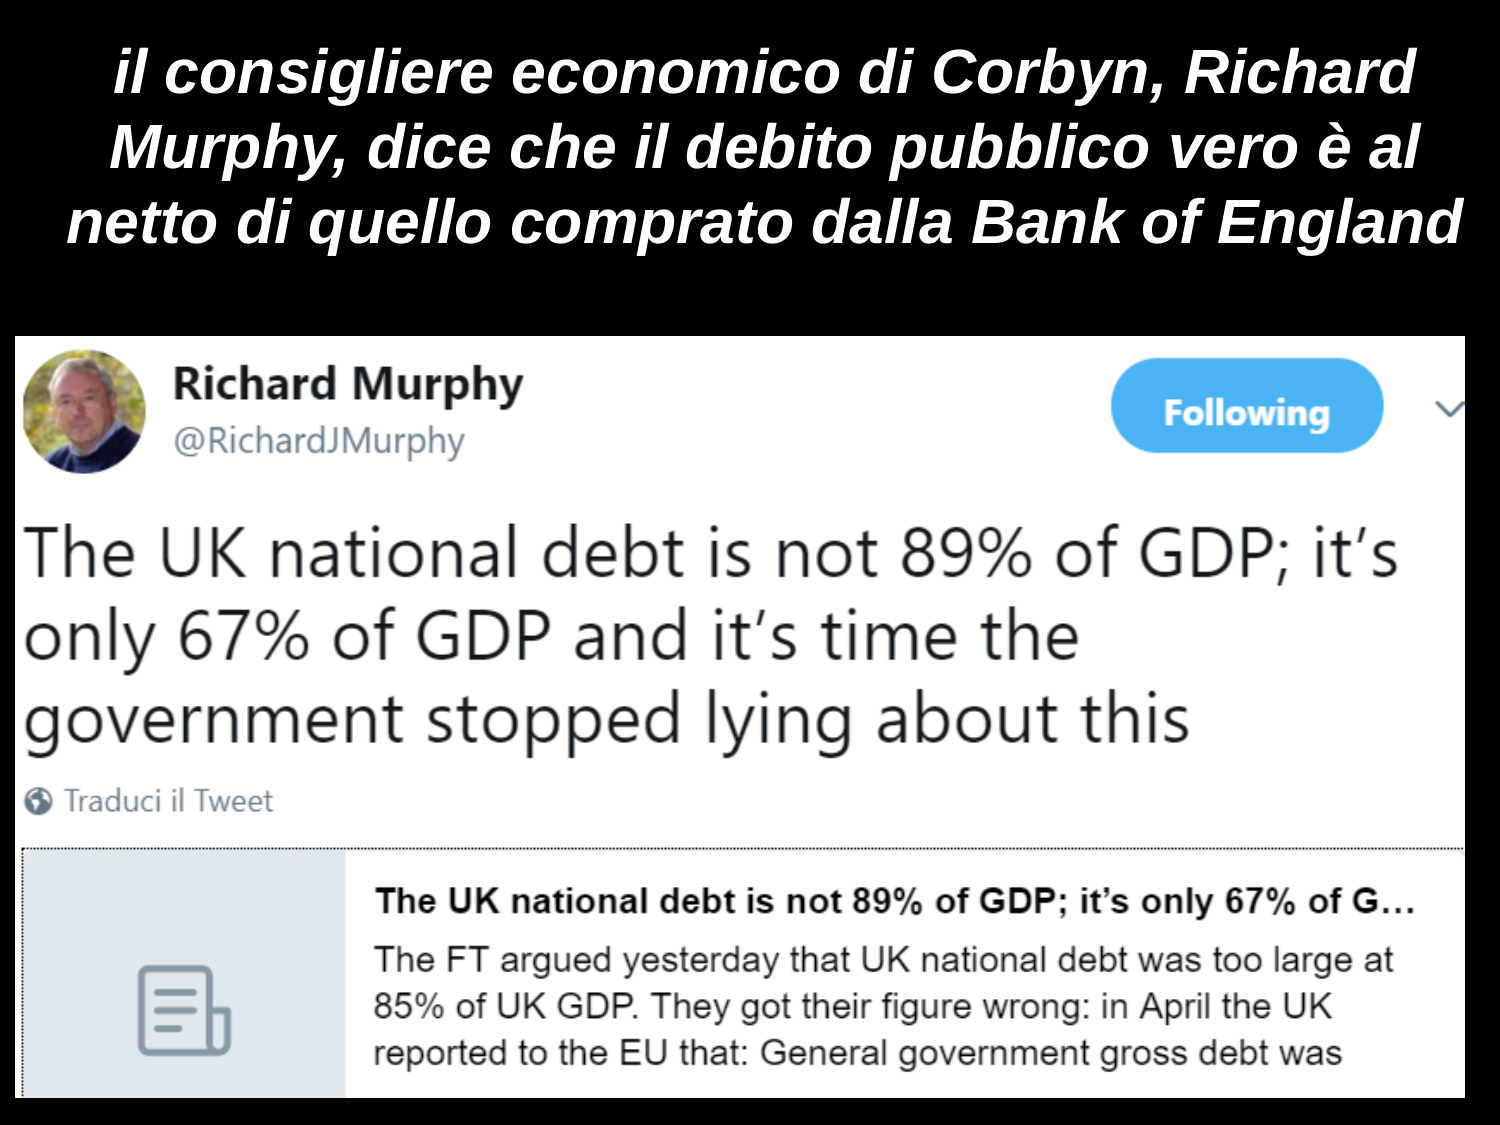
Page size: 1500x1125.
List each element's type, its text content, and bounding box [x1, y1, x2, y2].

text_box il consigliere economico di Corbyn, Richard Murphy, dice che il debito pubblico vero è al netto di quello comprato dalla Bank of England [15, 16, 1500, 406]
picture [15, 336, 1465, 1099]
